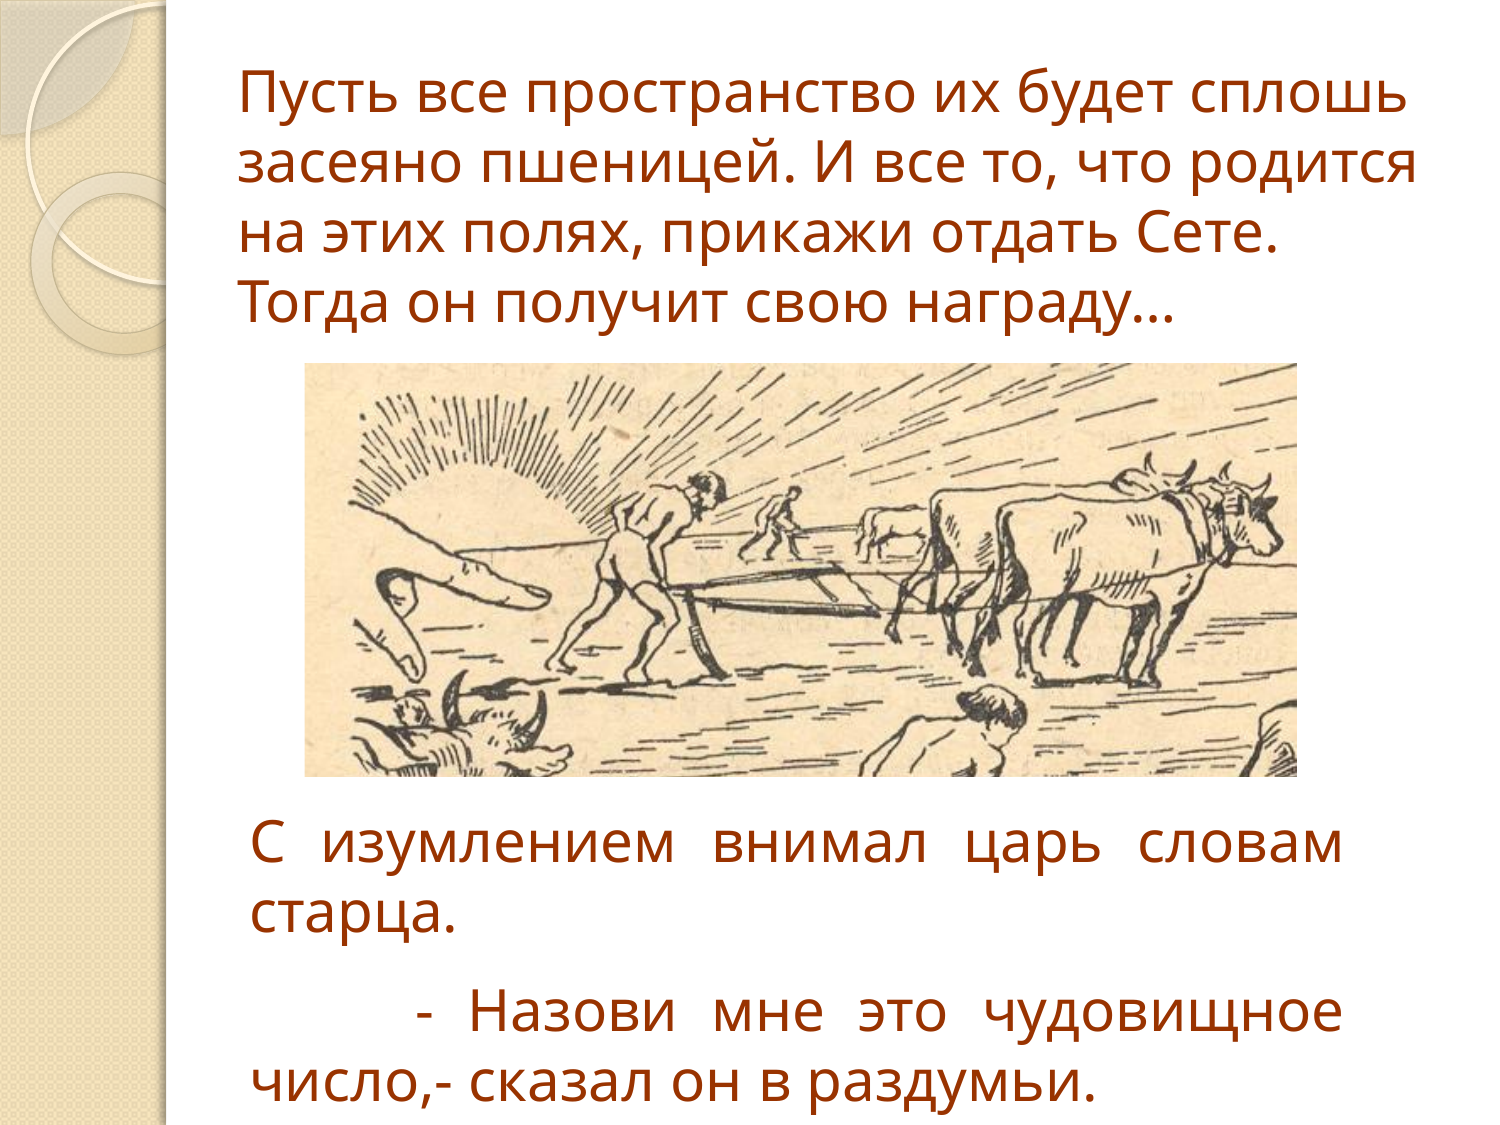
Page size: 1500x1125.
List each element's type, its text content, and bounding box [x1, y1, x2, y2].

picture [304, 362, 1298, 777]
text_box Пусть все пространство их будет сплошь засеяно пшеницей. И все то, что родится на этих полях, прикажи отдать Сете. Тогда он получит свою награду… [222, 46, 1453, 342]
text_box С изумлением внимал царь словам старца. - Назови мне это чудовищное число,- сказал он в раздумьи. [234, 796, 1360, 1121]
